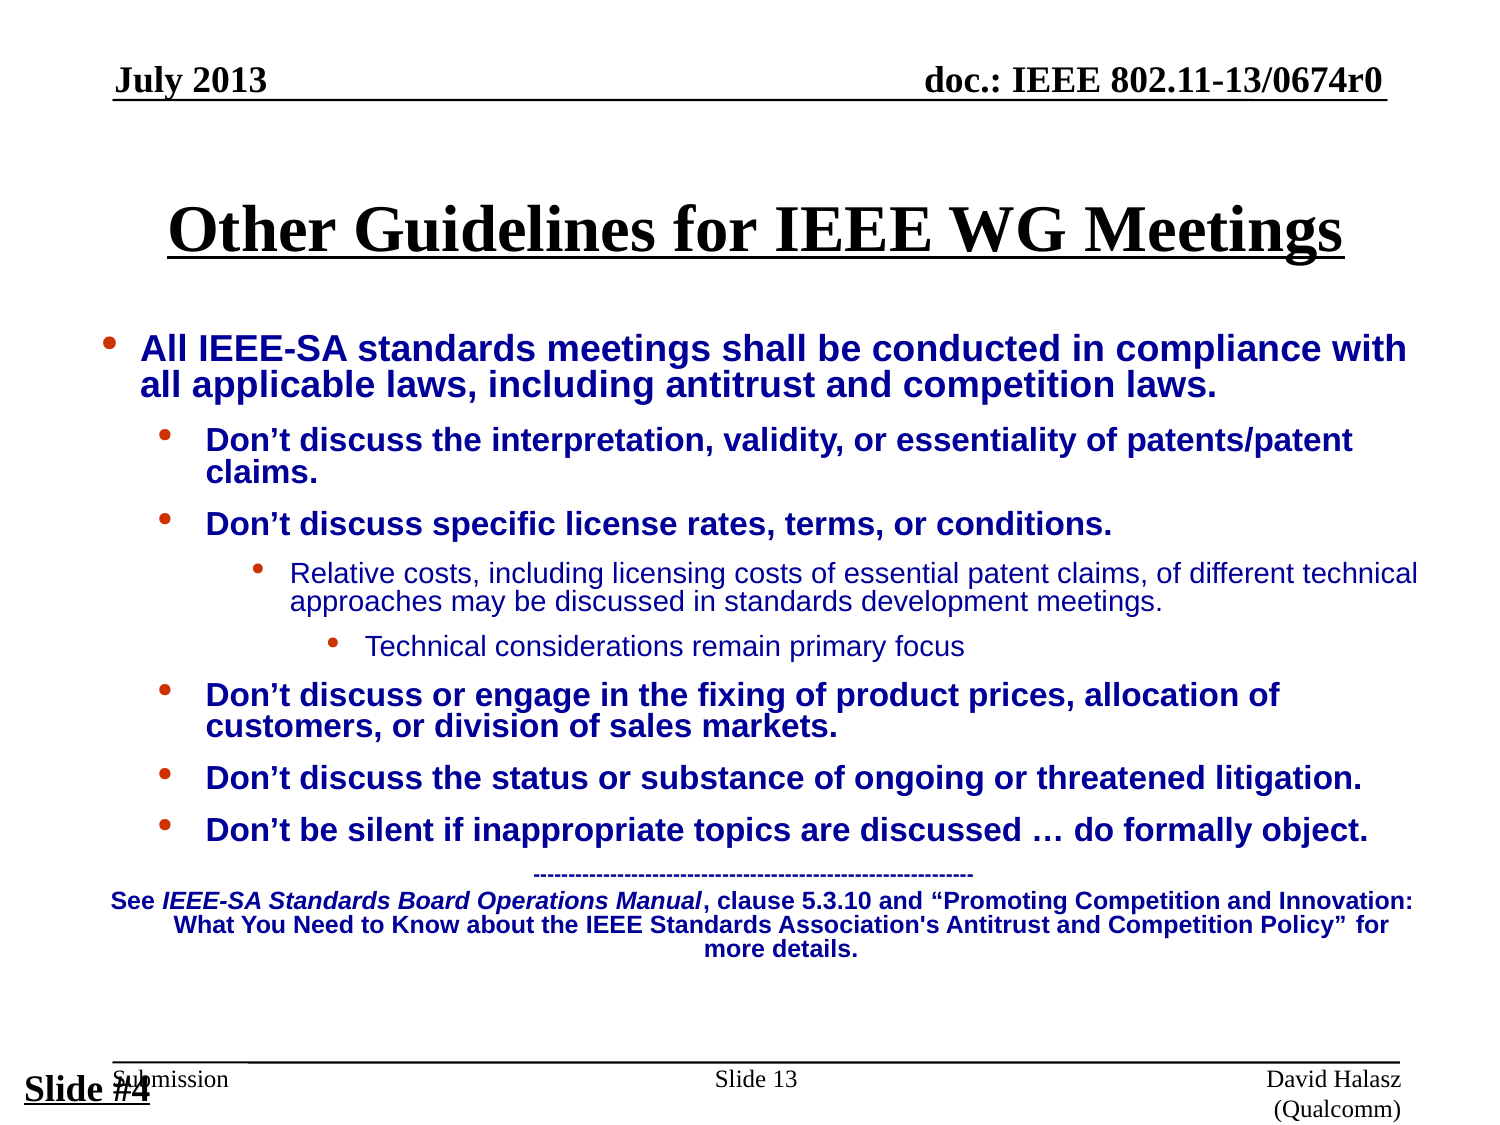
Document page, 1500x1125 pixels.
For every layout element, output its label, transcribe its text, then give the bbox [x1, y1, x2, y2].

text_box All IEEE-SA standards meetings shall be conducted in compliance with all applicable laws, including antitrust and competition laws. Don’t discuss the interpretation, validity, or essentiality of patents/patent claims. Don’t discuss specific license rates, terms, or conditions. Relative costs, including licensing costs of essential patent claims, of different technical approaches may be discussed in standards development meetings. Technical considerations remain primary focus Don’t discuss or engage in the fixing of product prices, allocation of customers, or division of sales markets. Don’t discuss the status or substance of ongoing or threatened litigation. Don’t be silent if inappropriate topics are discussed … do formally object. --------------------------------------------------------------- See IEEE-SA Standards Board Operations Manual, clause 5.3.10 and “Promoting Competition and Innovation: What You Need to Know about the IEEE Standards Association's Antitrust and Competition Policy” for more details. [87, 299, 1438, 1038]
text_box Slide #4 [9, 1056, 166, 1116]
footer David Halasz (Qualcomm) [1264, 1061, 1402, 1093]
slide_number Slide 13 [712, 1061, 800, 1093]
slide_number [114, 54, 333, 101]
title Other Guidelines for IEEE WG Meetings [62, 174, 1451, 276]
text_box [87, 37, 1438, 163]
